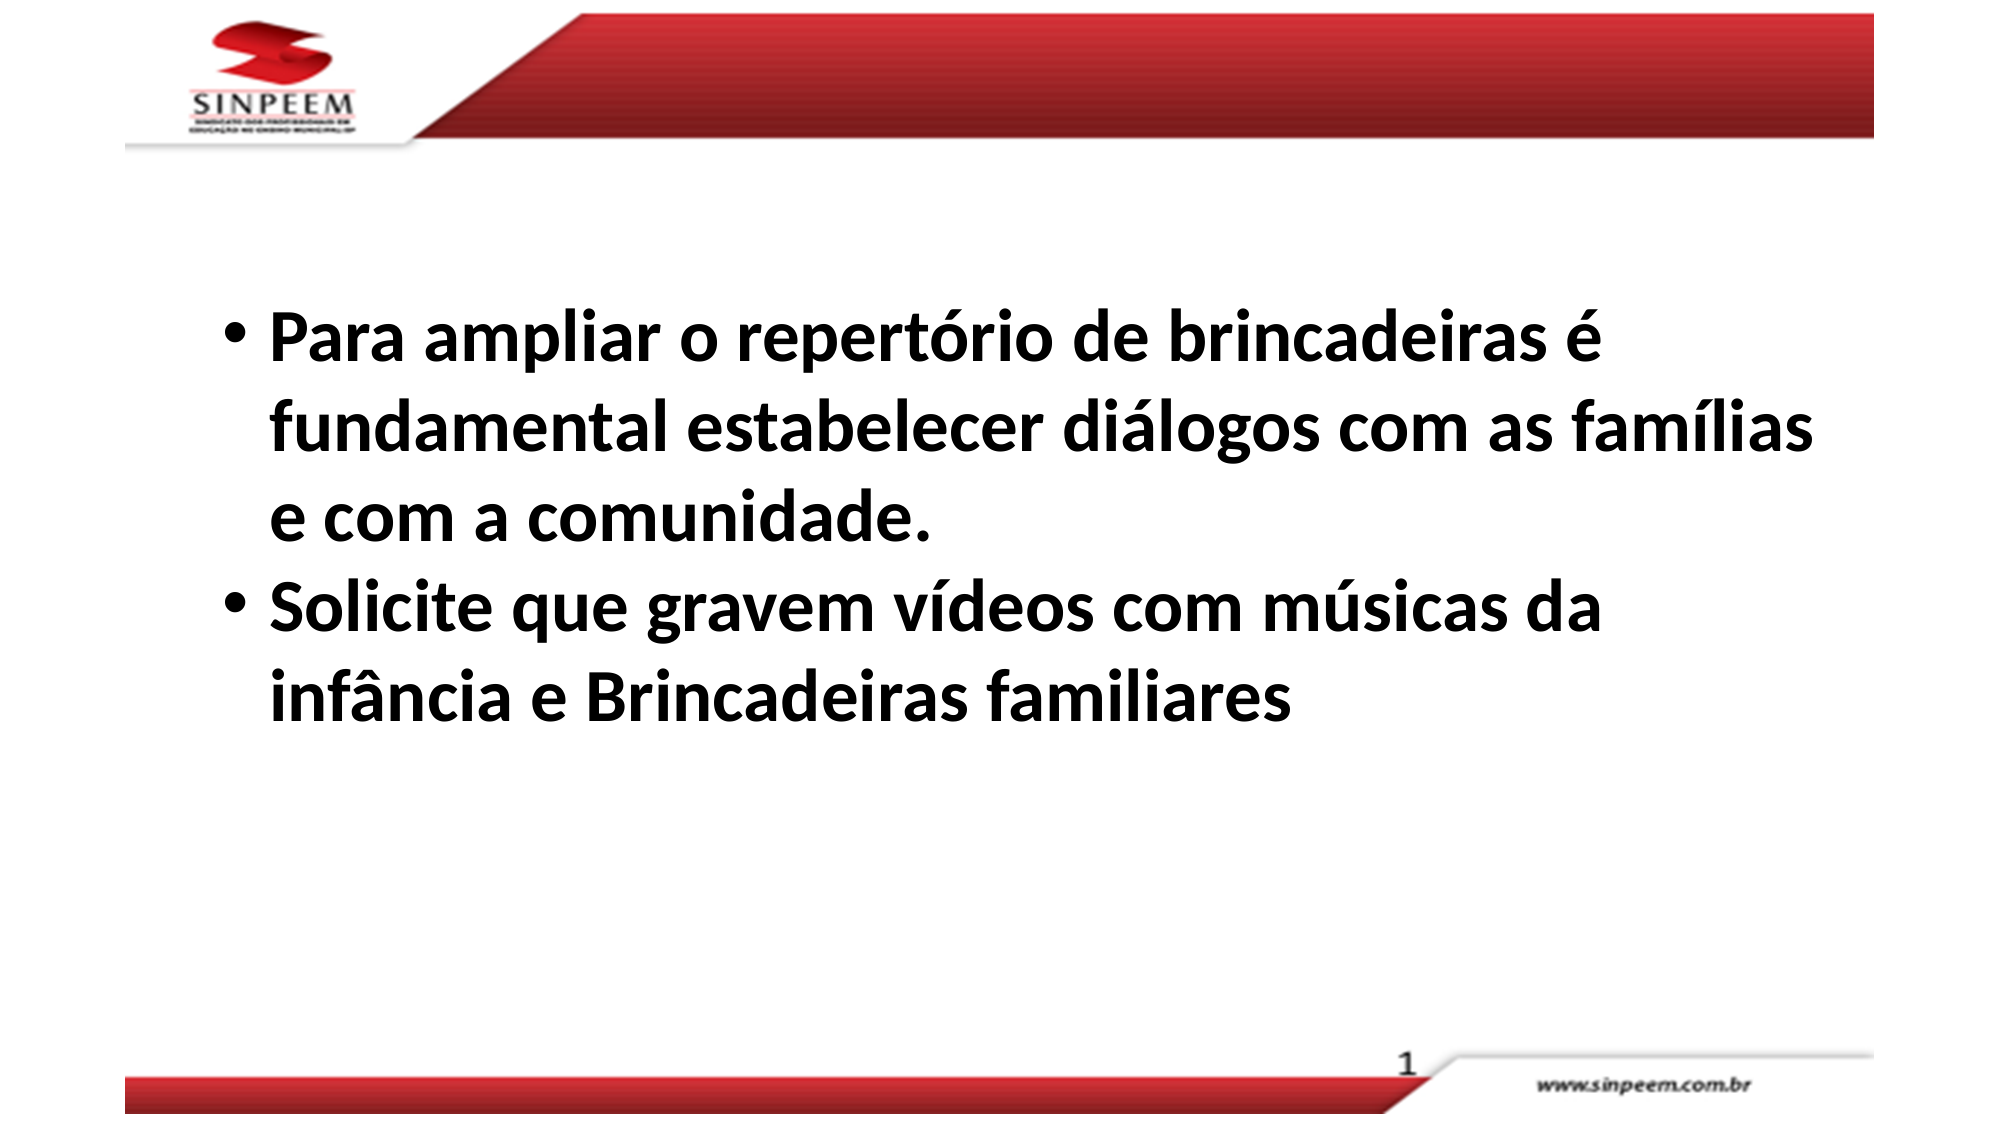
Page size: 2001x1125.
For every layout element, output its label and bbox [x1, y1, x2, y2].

picture [125, 11, 1874, 1114]
